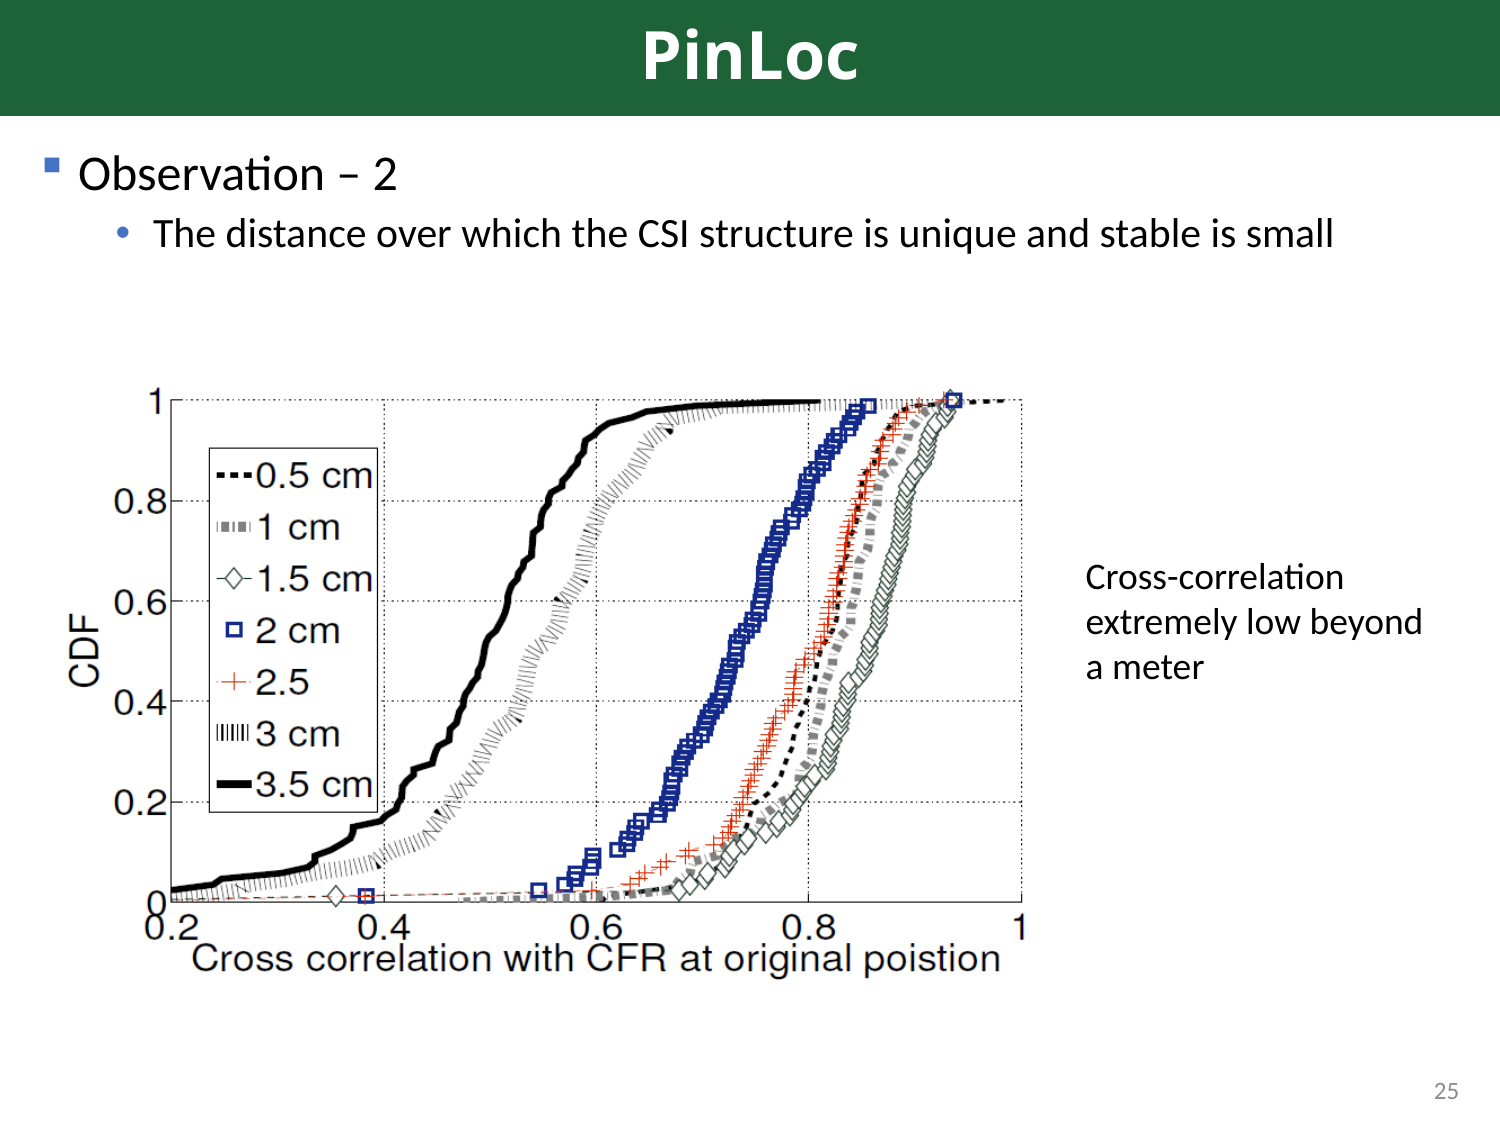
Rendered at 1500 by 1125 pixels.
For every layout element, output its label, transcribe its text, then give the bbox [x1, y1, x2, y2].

picture [25, 360, 1071, 986]
list Observation – 2 The distance over which the CSI structure is unique and stable is small [25, 139, 1475, 1102]
title PinLoc [0, 0, 1500, 116]
slide_number 25 [1136, 1059, 1475, 1120]
text_box Cross-correlation extremely low beyond a meter [1071, 544, 1453, 695]
